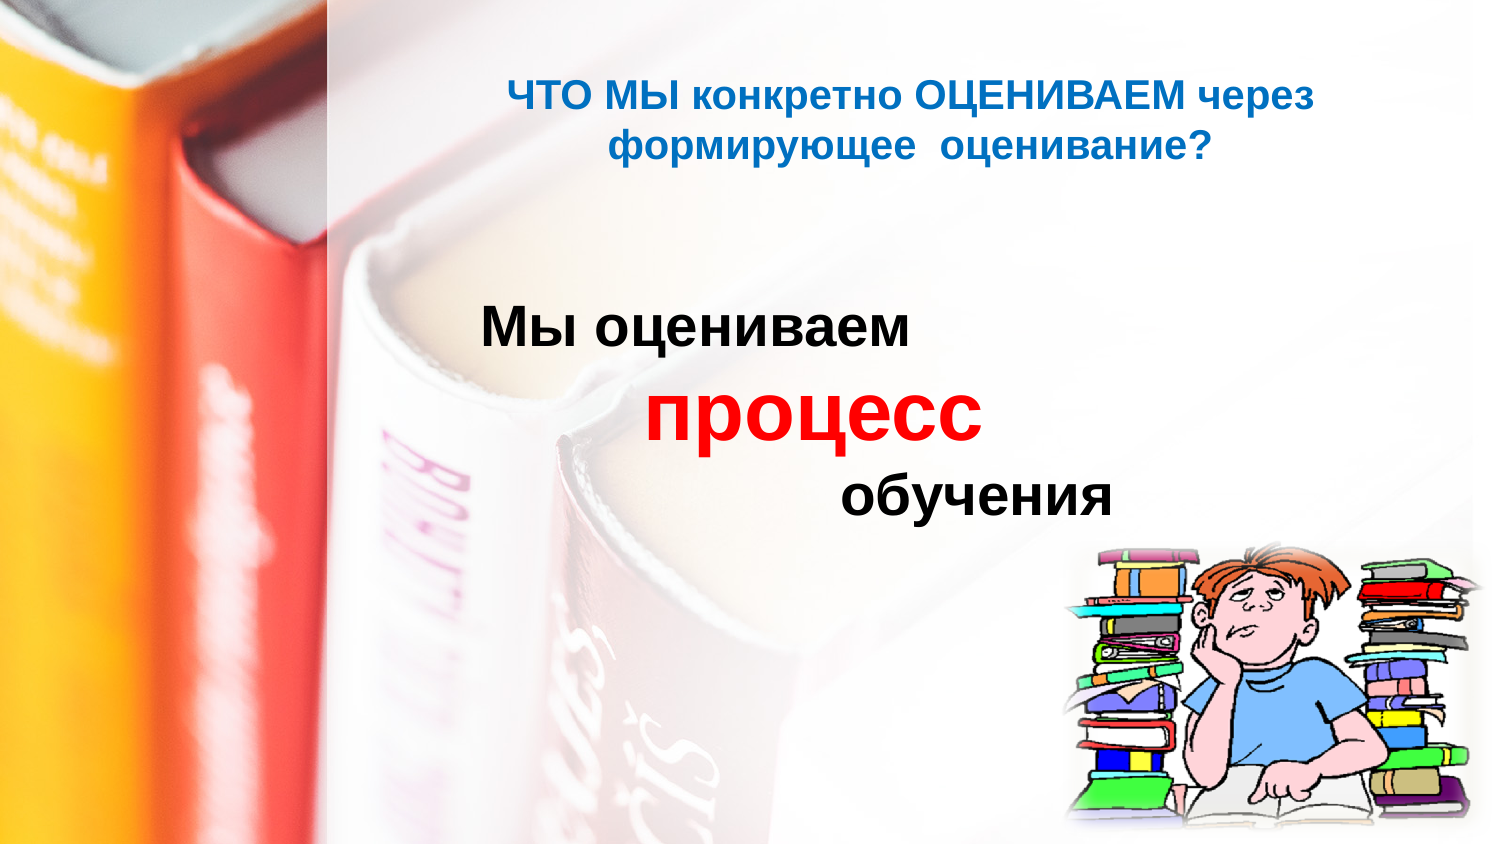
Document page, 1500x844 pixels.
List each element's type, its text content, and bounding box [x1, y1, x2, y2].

picture [0, 0, 1500, 844]
title ЧТО МЫ конкретно ОЦЕНИВАЕМ через формирующее оценивание? [374, 40, 1447, 197]
list Мы оцениваем процесс обучения [419, 280, 1372, 770]
